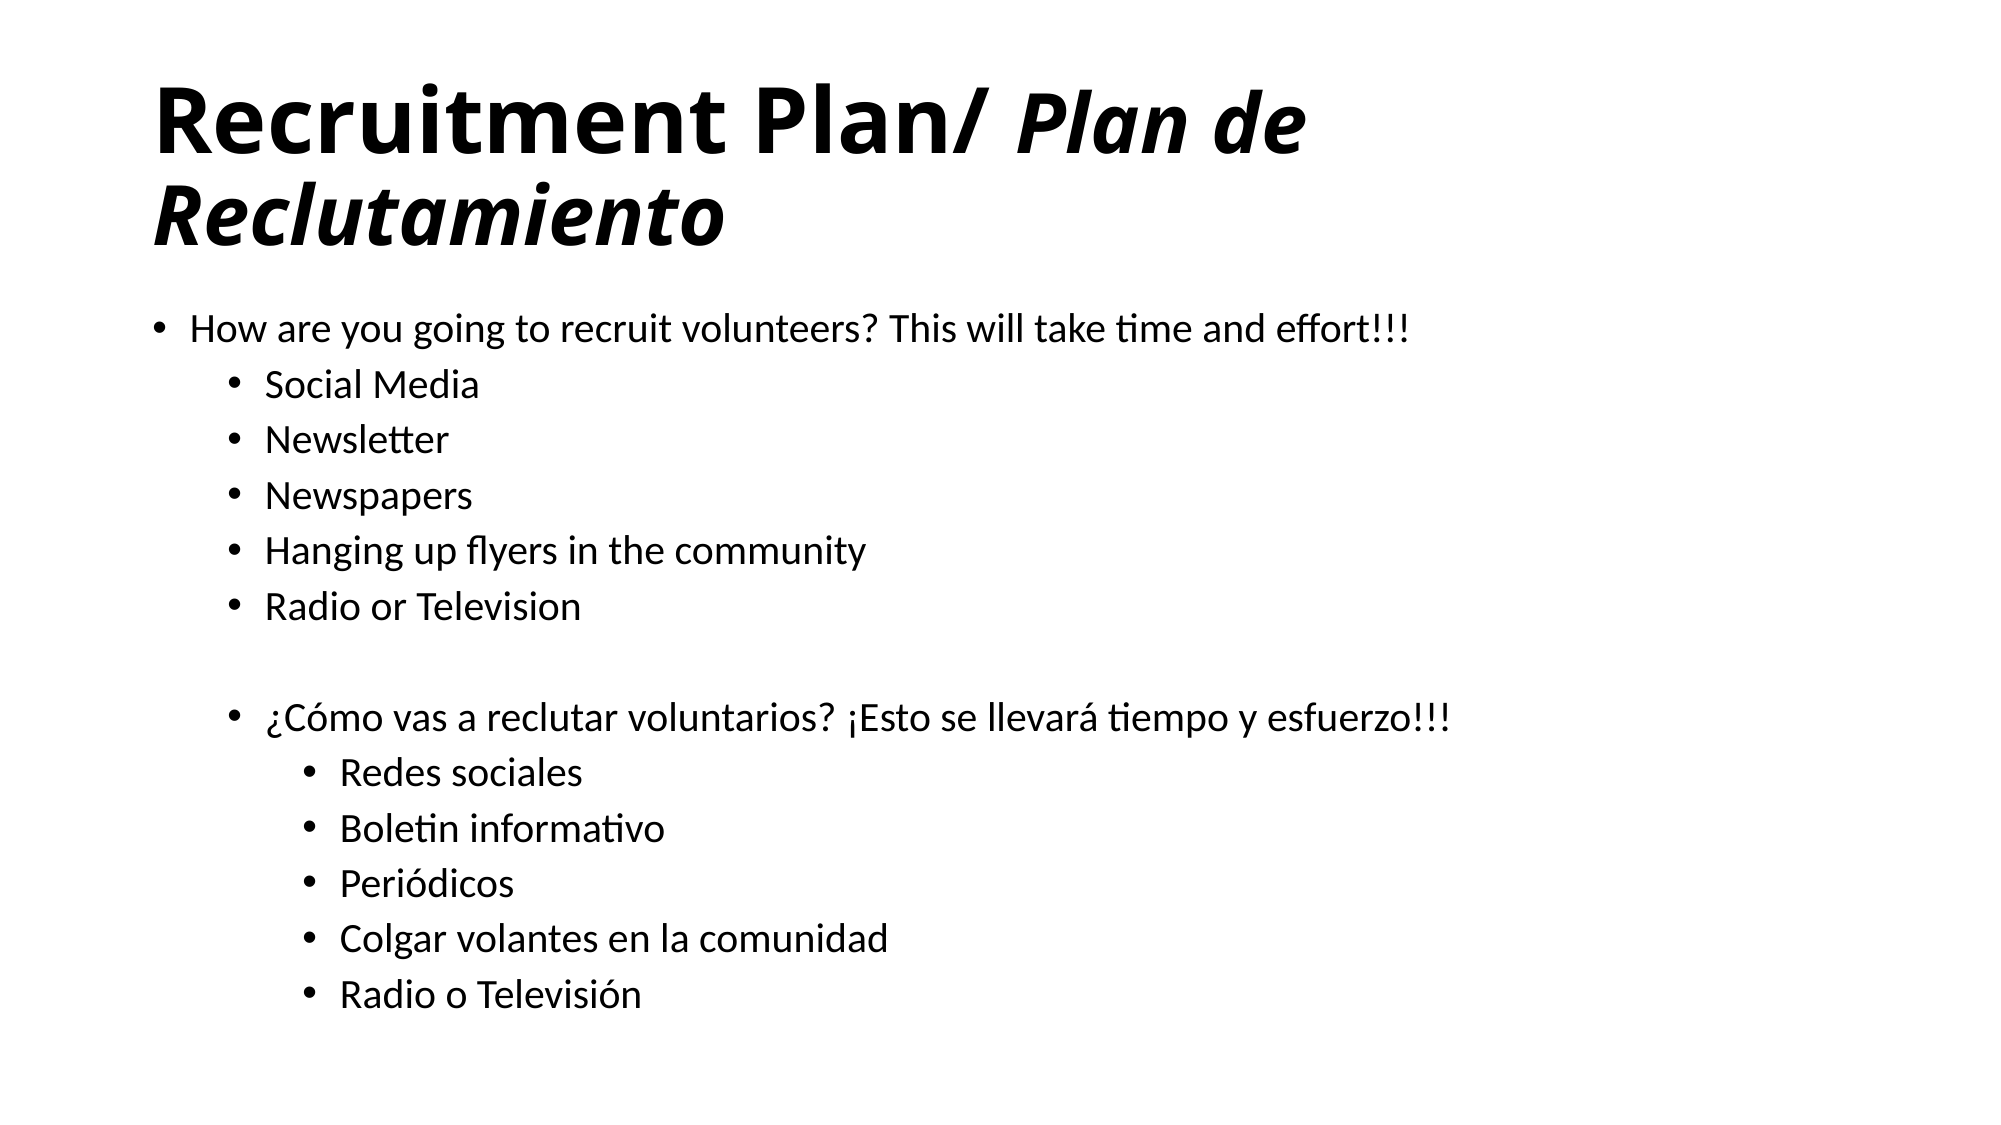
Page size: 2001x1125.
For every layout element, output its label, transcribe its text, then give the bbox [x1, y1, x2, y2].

list How are you going to recruit volunteers? This will take time and effort!!! Social Media Newsletter Newspapers Hanging up flyers in the community Radio or Television ¿Cómo vas a reclutar voluntarios? ¡Esto se llevará tiempo y esfuerzo!!! Redes sociales Boletin informativo Periódicos Colgar volantes en la comunidad Radio o Televisión [137, 299, 1863, 1066]
title Recruitment Plan/ Plan de Reclutamiento [137, 59, 1863, 278]
